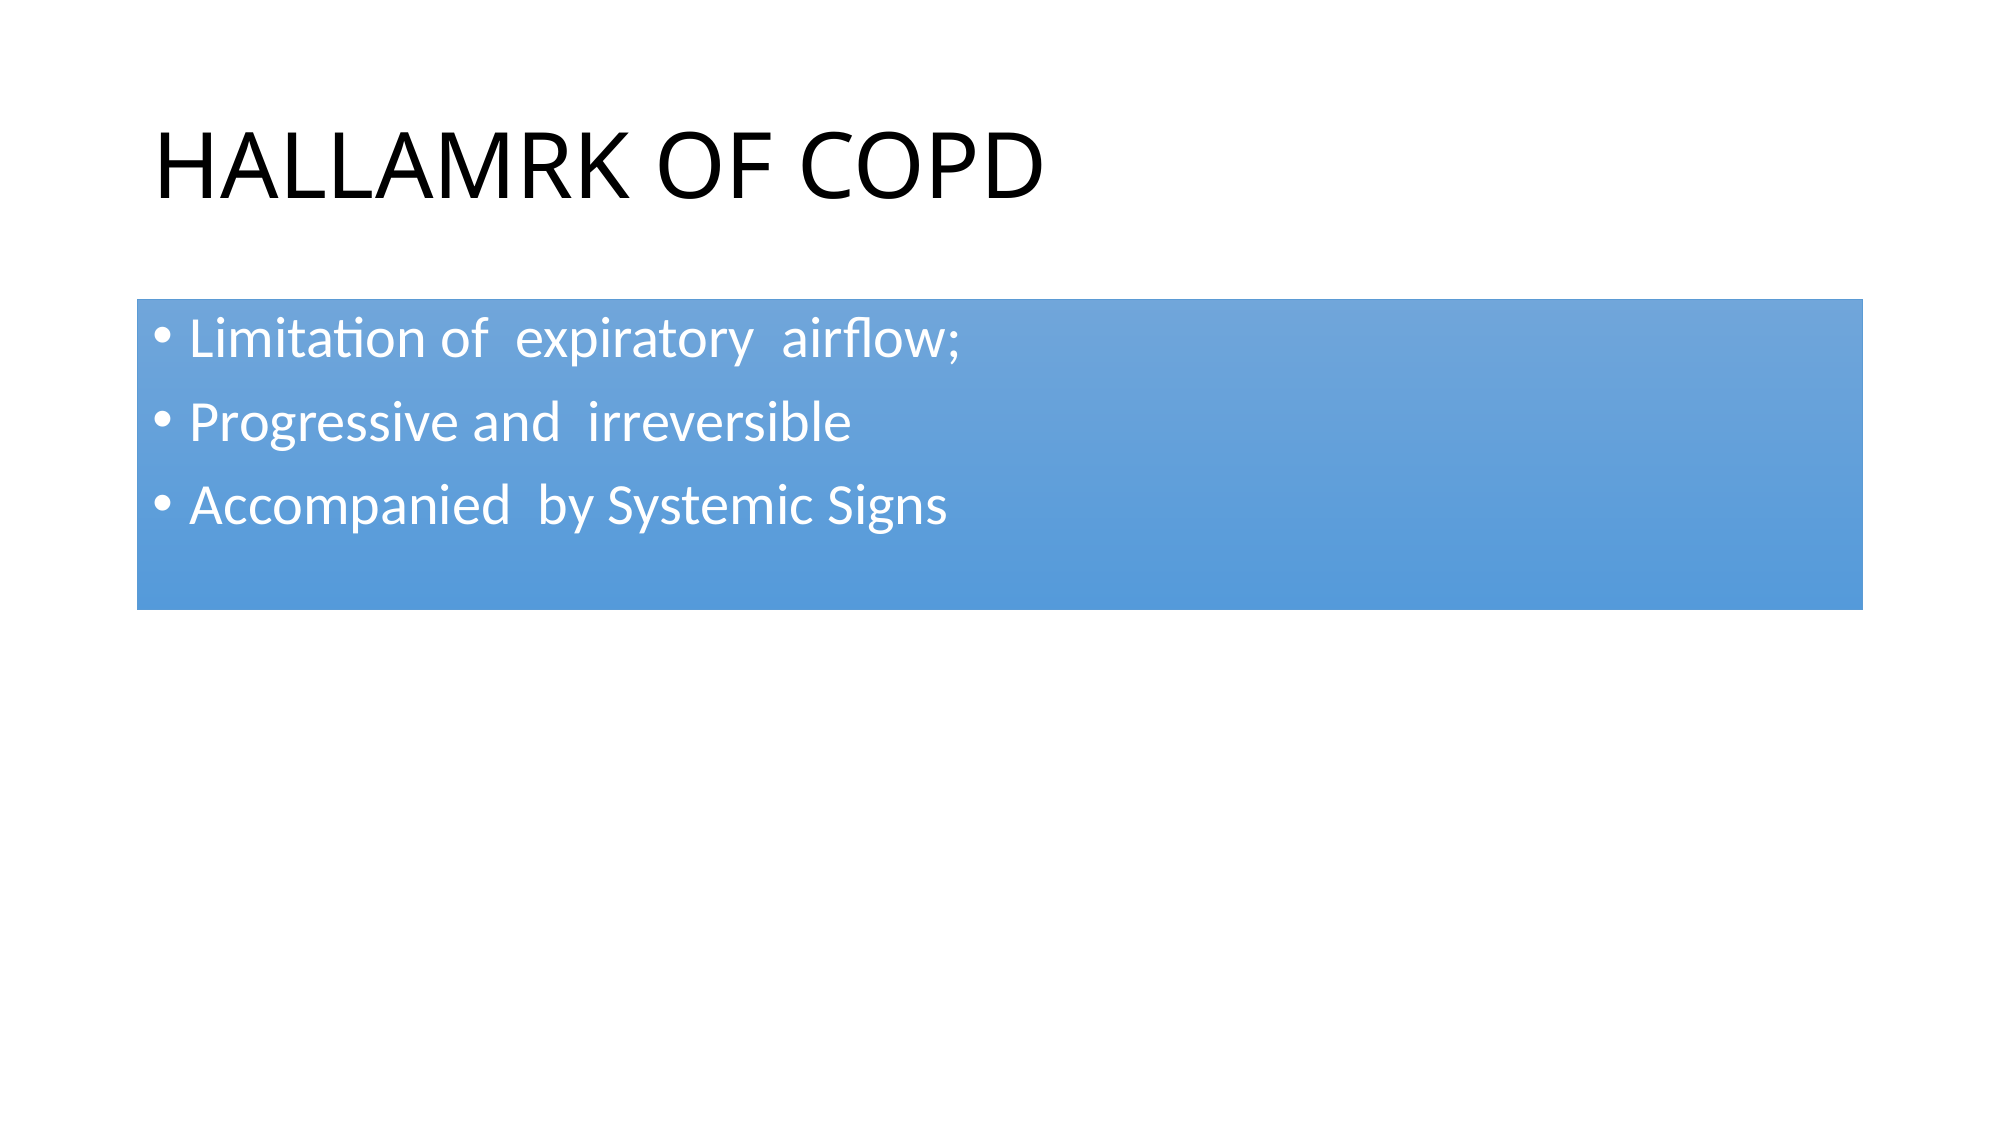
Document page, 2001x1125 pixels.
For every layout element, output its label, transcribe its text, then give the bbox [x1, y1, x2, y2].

title HALLAMRK OF COPD [137, 59, 1863, 278]
list Limitation of expiratory airflow; Progressive and irreversible Accompanied by Systemic Signs [137, 299, 1863, 610]
